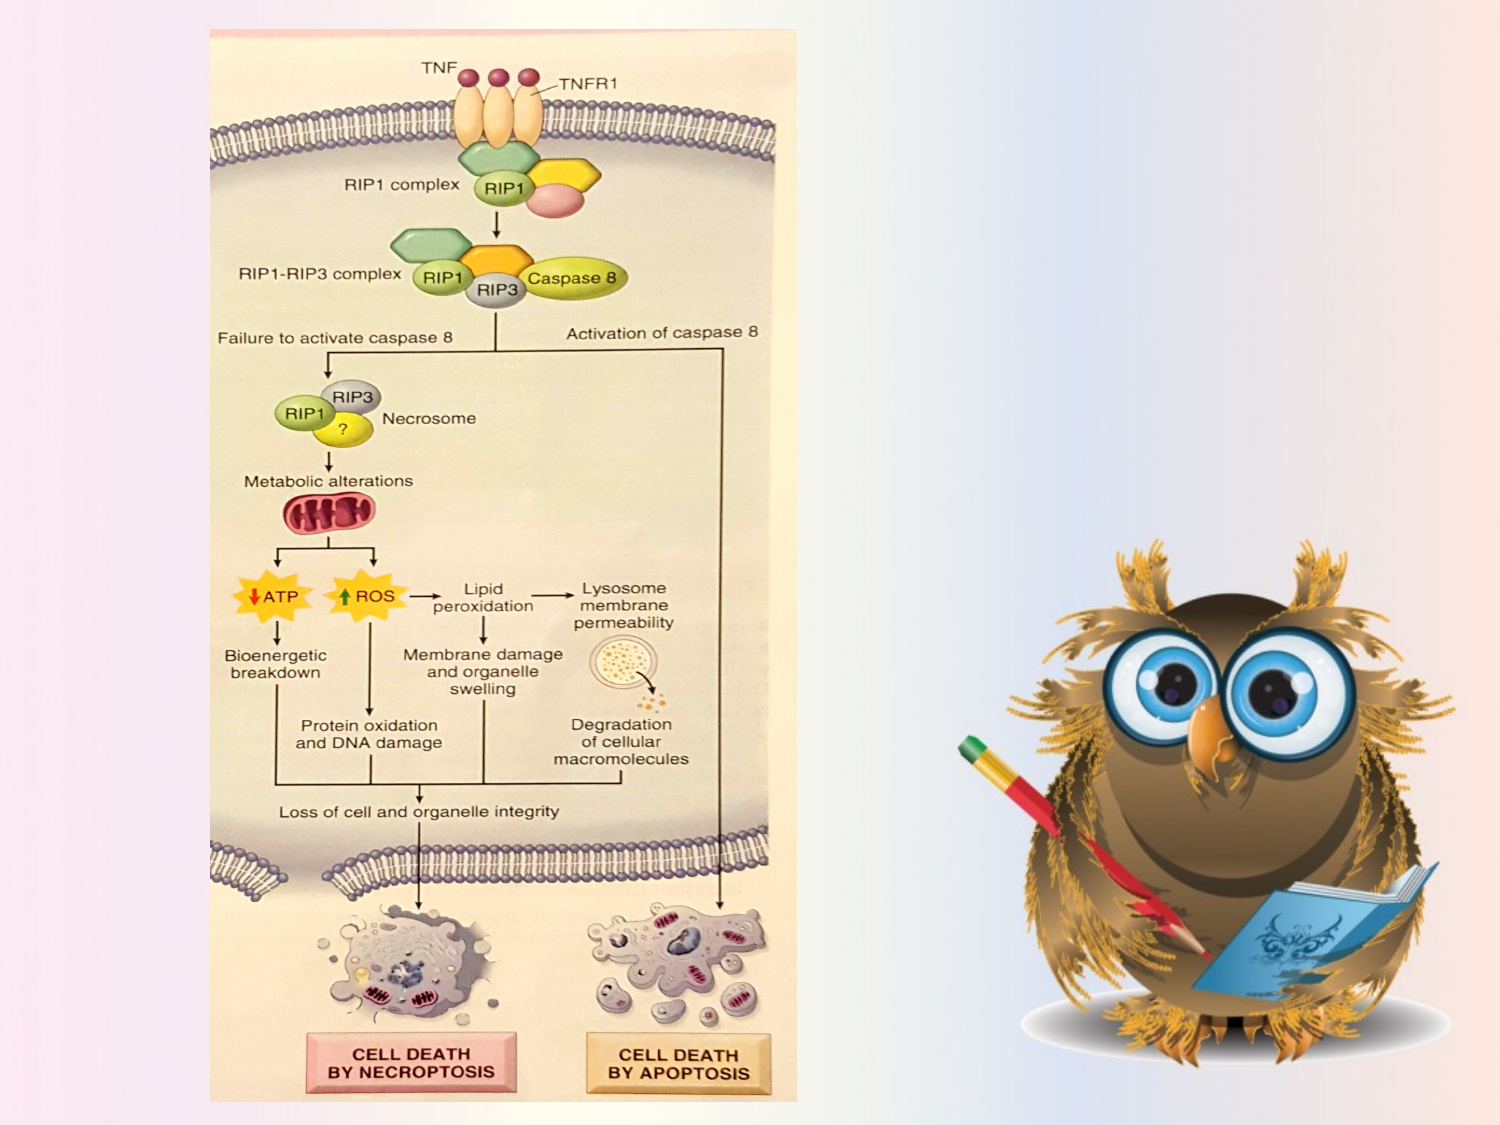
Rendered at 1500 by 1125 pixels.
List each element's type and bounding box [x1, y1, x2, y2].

list [210, 29, 798, 1102]
picture [0, 0, 1500, 1125]
